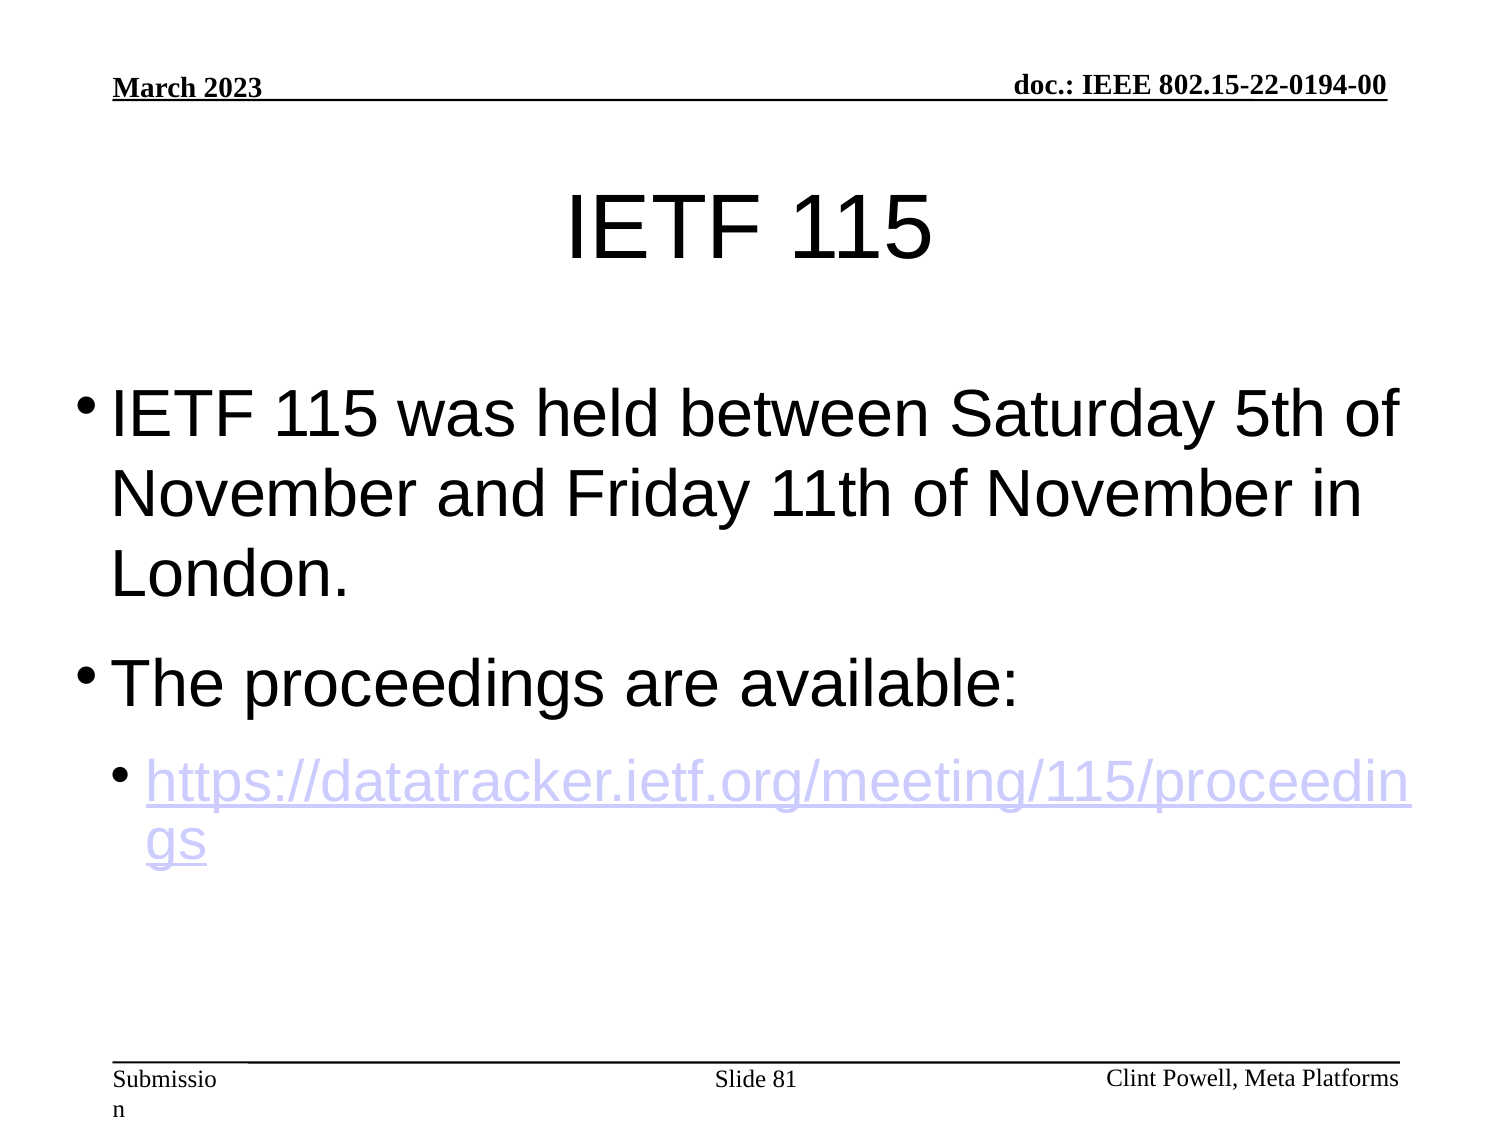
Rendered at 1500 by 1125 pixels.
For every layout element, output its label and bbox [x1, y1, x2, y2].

text_box [74, 127, 1425, 316]
text_box [662, 1055, 850, 1106]
text_box [74, 369, 1425, 1022]
